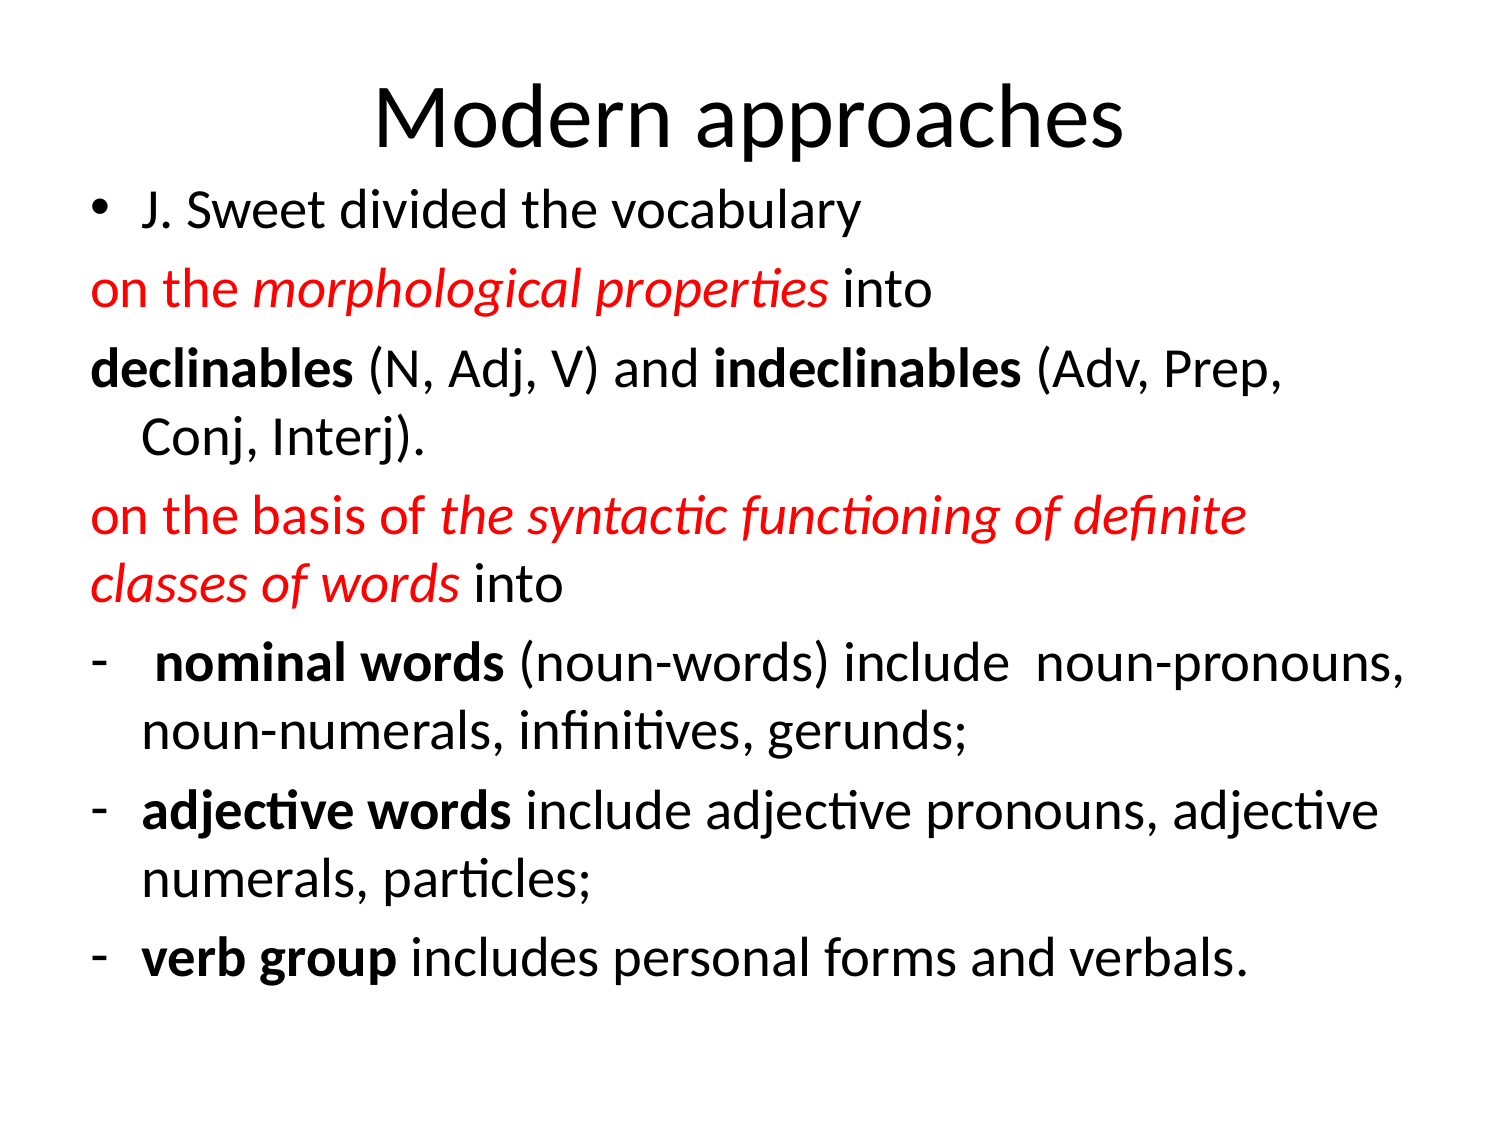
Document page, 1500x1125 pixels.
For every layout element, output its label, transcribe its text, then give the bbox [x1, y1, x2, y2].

title Modern approaches [75, 45, 1425, 164]
list J. Sweet divided the vocabulary on the morphological properties into declinables (N, Adj, V) and indeclinables (Adv, Prep, Conj, Interj). on the basis of the syntactic functioning of definite classes of words into nominal words (noun-words) include noun-pronouns, noun-numerals, infinitives, gerunds; adjective words include adjective pronouns, adjective numerals, particles; verb group includes personal forms and verbals. [75, 164, 1425, 1005]
